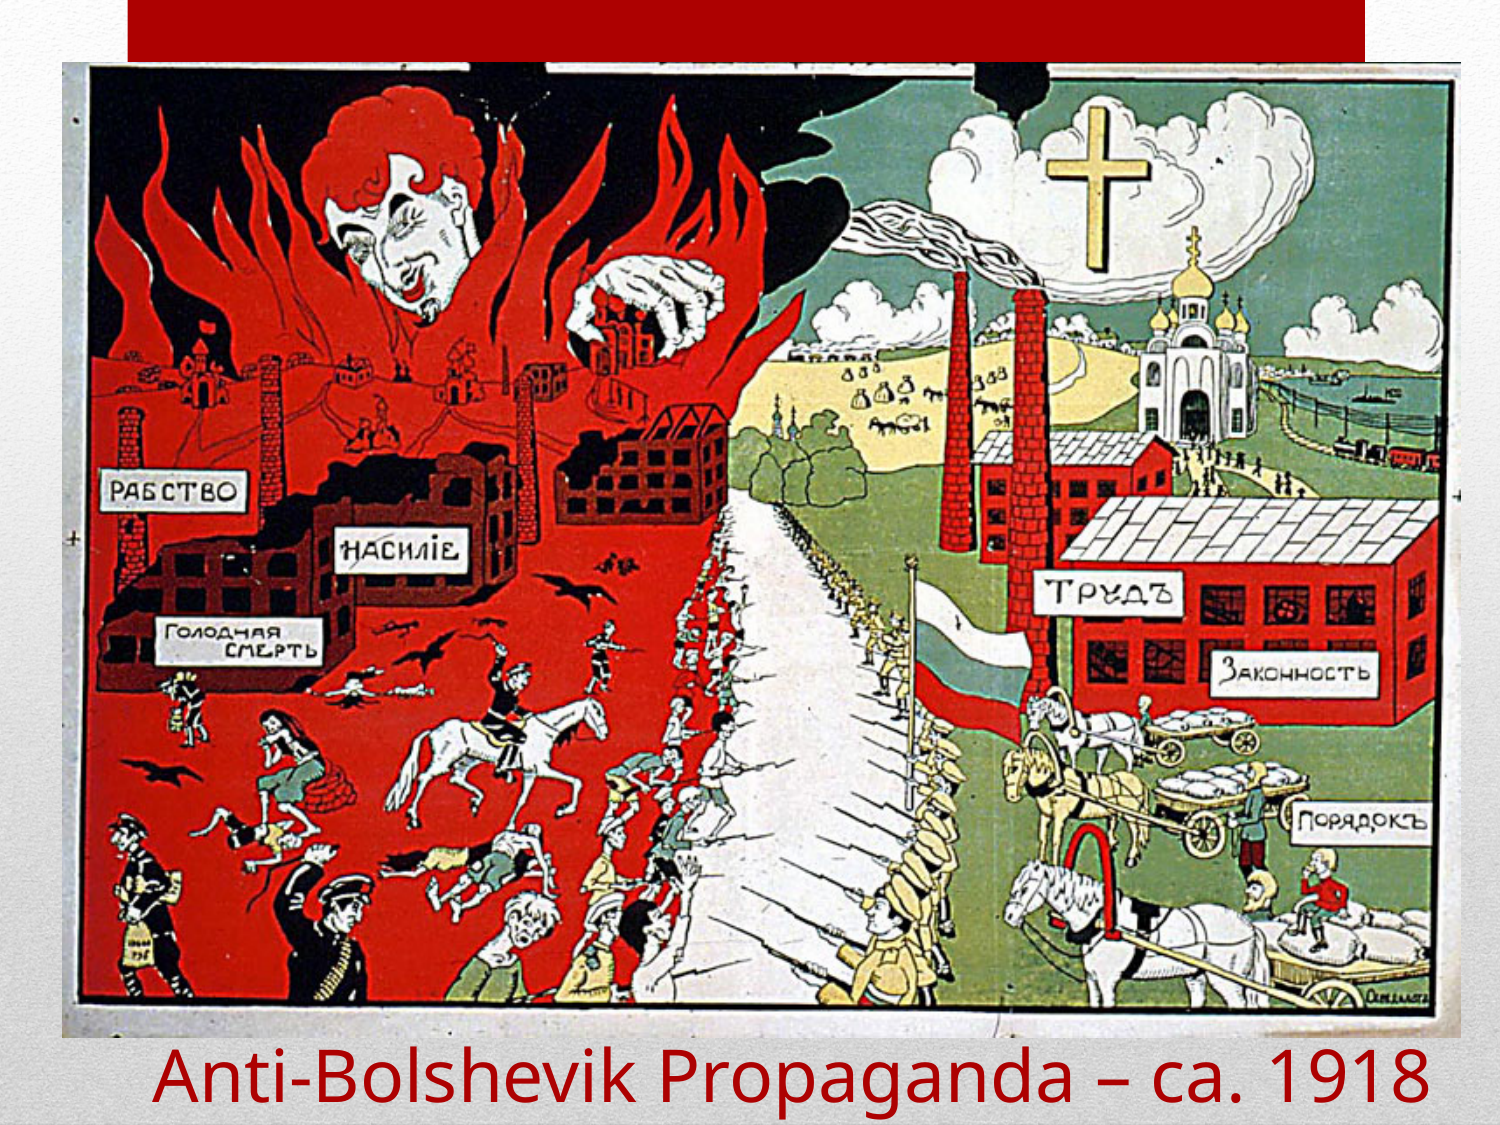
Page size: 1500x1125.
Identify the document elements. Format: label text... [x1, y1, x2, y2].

title Anti-Bolshevik Propaganda – ca. 1918 [137, 1049, 1450, 1125]
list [61, 61, 1461, 1039]
